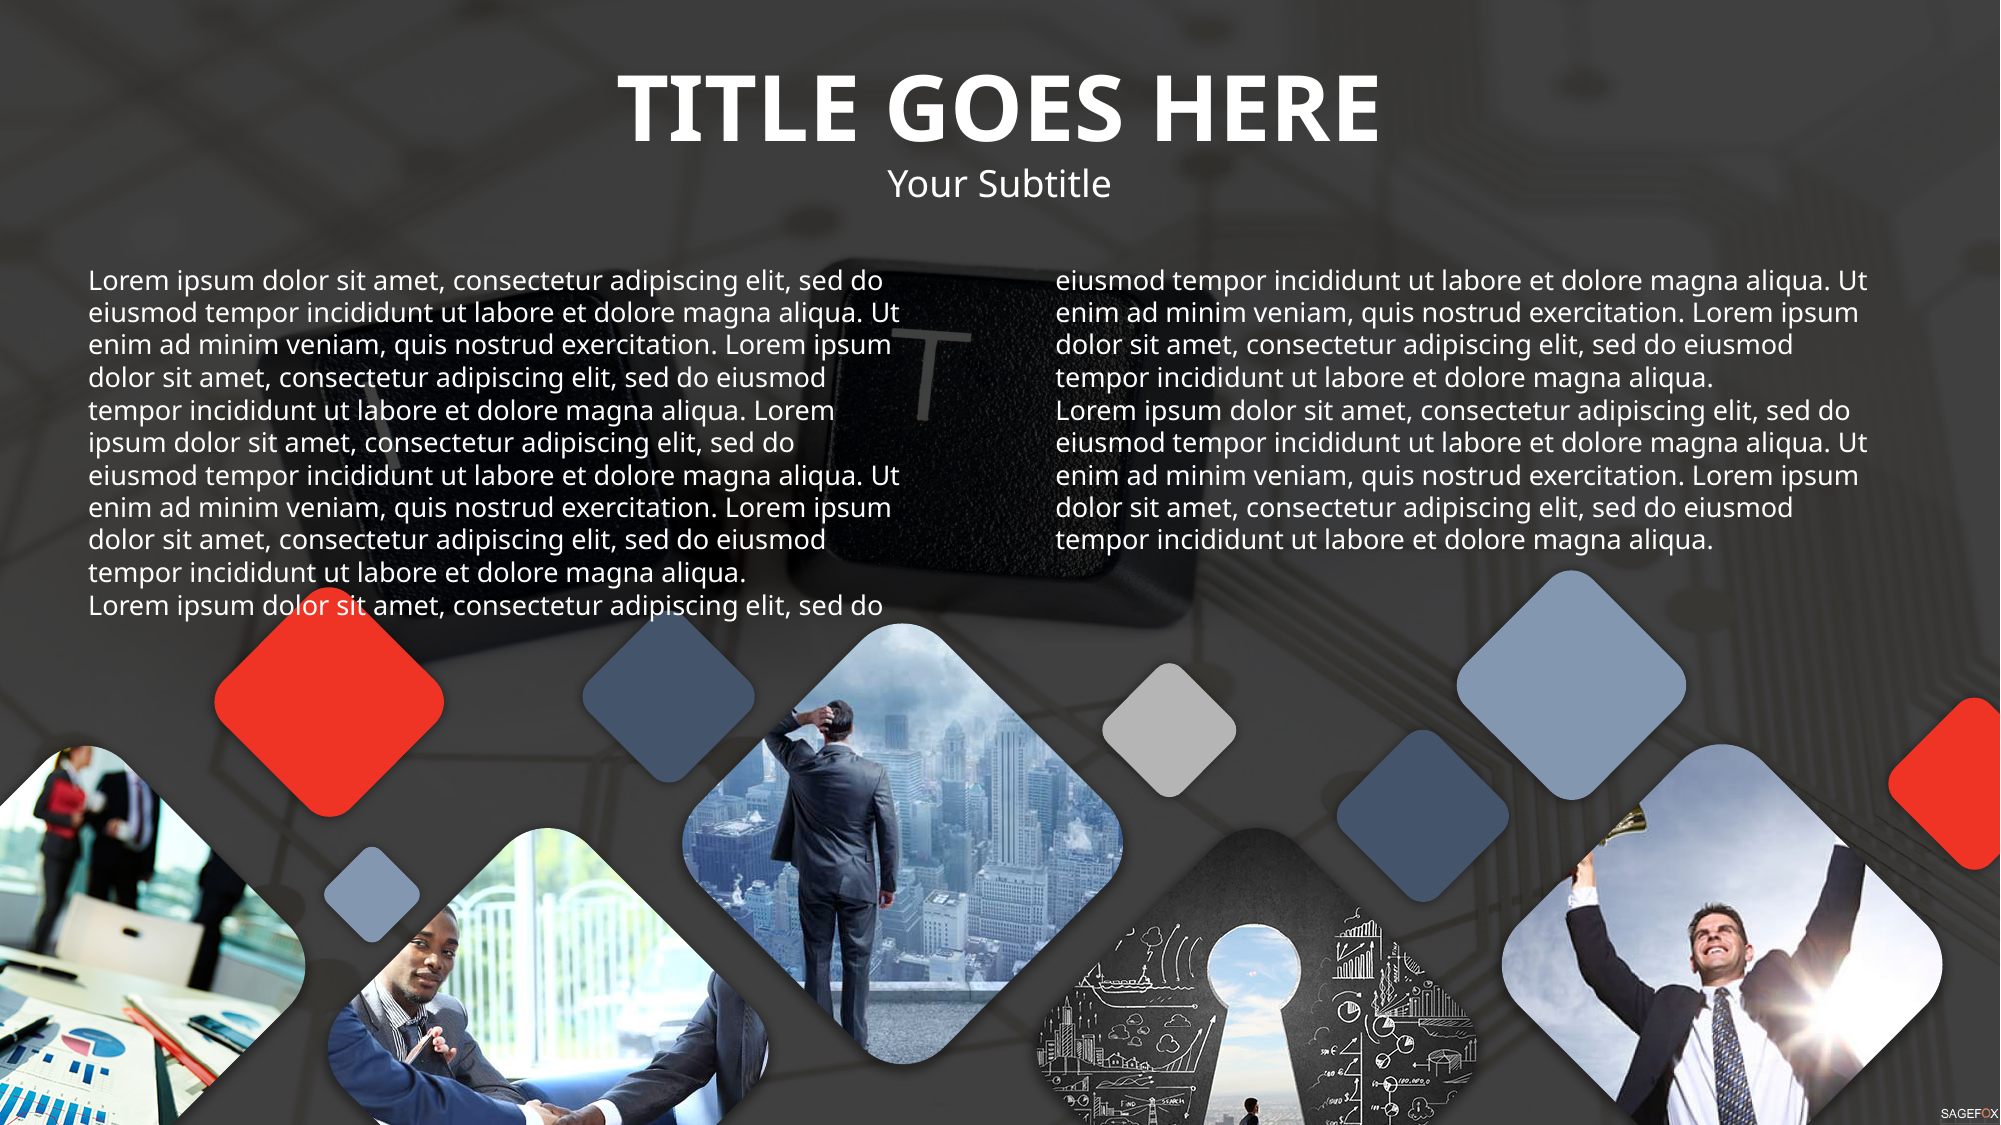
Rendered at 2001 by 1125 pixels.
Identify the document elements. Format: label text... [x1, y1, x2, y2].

text_box [1500, 743, 1944, 1125]
text_box [681, 643, 1125, 1066]
text_box [326, 827, 770, 1125]
text_box [1455, 643, 1688, 801]
text_box [213, 643, 445, 818]
picture [0, 0, 2001, 1125]
text_box [0, 744, 307, 1125]
text_box [581, 643, 756, 784]
text_box [1101, 662, 1238, 799]
text_box TITLE GOES HERE Your Subtitle [548, 42, 1452, 212]
text_box [1035, 827, 1479, 1125]
text_box [1887, 696, 2000, 871]
text_box [323, 845, 421, 944]
text_box Lorem ipsum dolor sit amet, consectetur adipiscing elit, sed do eiusmod tempor incididunt ut labore et dolore magna aliqua. Ut enim ad minim veniam, quis nostrud exercitation. Lorem ipsum dolor sit amet, consectetur adipiscing elit, sed do eiusmod tempor incididunt ut labore et dolore magna aliqua. Lorem ipsum dolor sit amet, consectetur adipiscing elit, sed do eiusmod tempor incididunt ut labore et dolore magna aliqua. Ut enim ad minim veniam, quis nostrud exercitation. Lorem ipsum dolor sit amet, consectetur adipiscing elit, sed do eiusmod tempor incididunt ut labore et dolore magna aliqua. Lorem ipsum dolor sit amet, consectetur adipiscing elit, sed do eiusmod tempor incididunt ut labore et dolore magna aliqua. Ut enim ad minim veniam, quis nostrud exercitation. Lorem ipsum dolor sit amet, consectetur adipiscing elit, sed do eiusmod tempor incididunt ut labore et dolore magna aliqua. Lorem ipsum dolor sit amet, consectetur adipiscing elit, sed do eiusmod tempor incididunt ut labore et dolore magna aliqua. Ut enim ad minim veniam, quis nostrud exercitation. Lorem ipsum dolor sit amet, consectetur adipiscing elit, sed do eiusmod tempor incididunt ut labore et dolore magna aliqua. [73, 255, 1888, 643]
text_box [1335, 728, 1510, 903]
